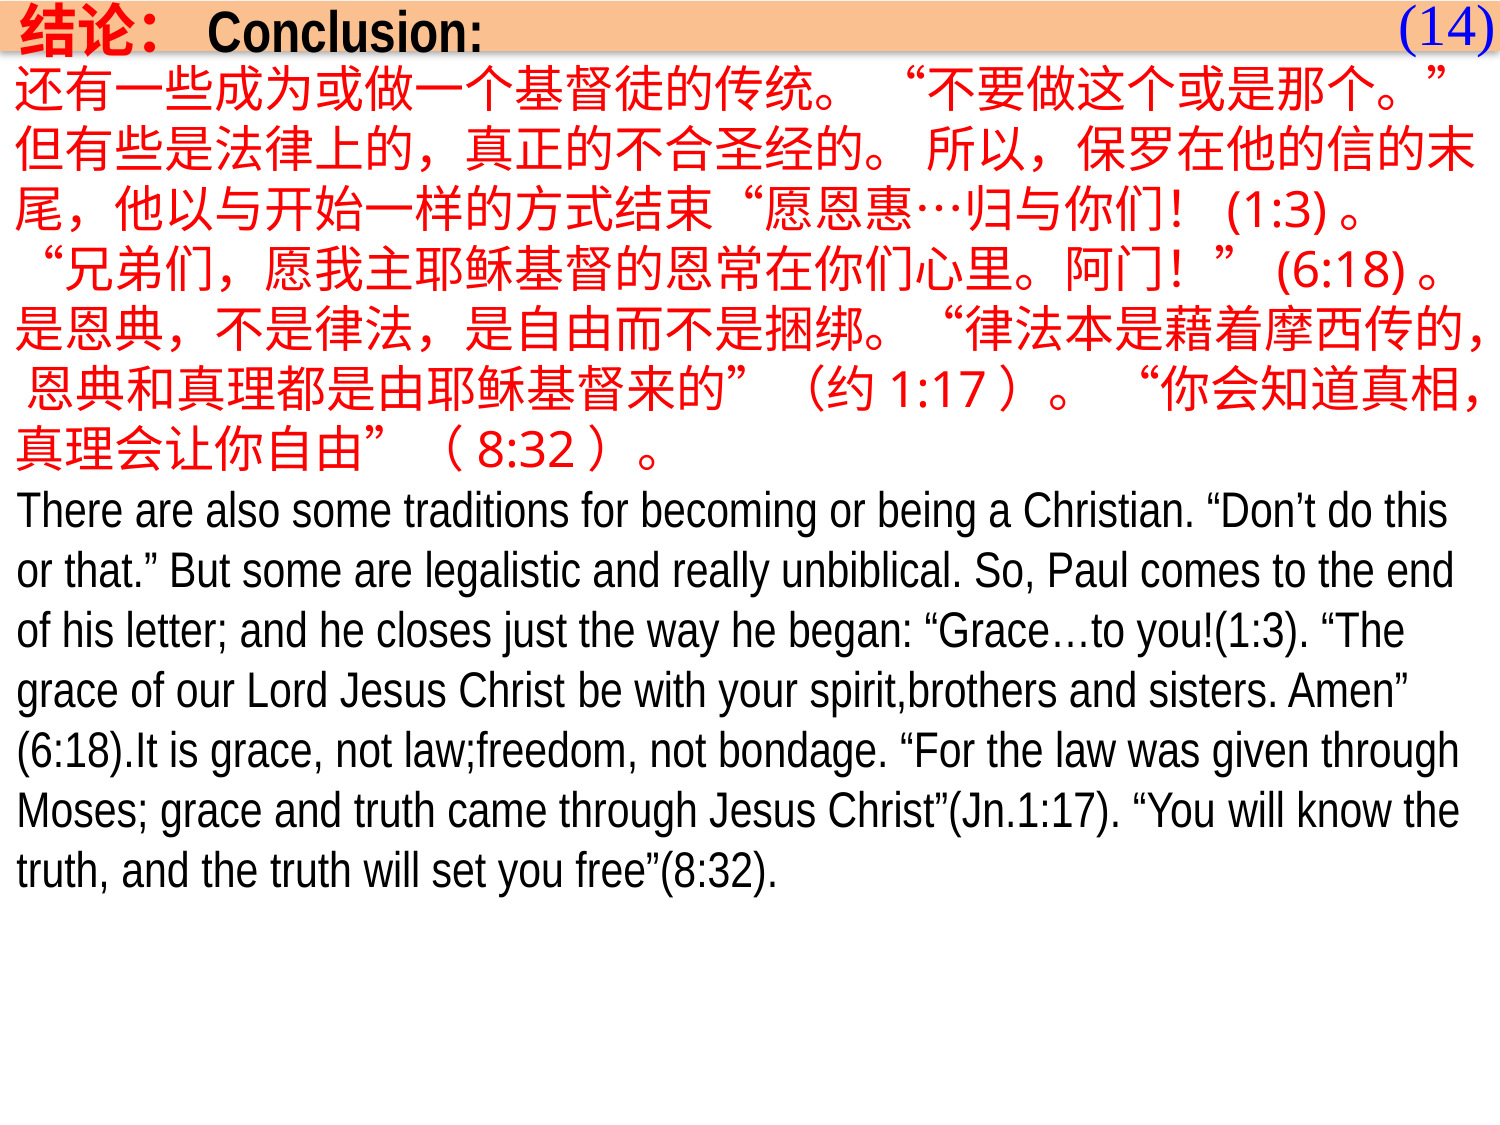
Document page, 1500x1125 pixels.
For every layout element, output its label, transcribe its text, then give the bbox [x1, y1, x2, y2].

text_box [0, 1, 4, 49]
text_box 结论：Conclusion: [4, 0, 1383, 49]
text_box There are also some traditions for becoming or being a Christian. “Don’t do this or that.” But some are legalistic and really unbiblical. So, Paul comes to the end of his letter; and he closes just the way he began: “Grace…to you!(1:3). “The grace of our Lord Jesus Christ be with your spirit,brothers and sisters. Amen” (6:18).It is grace, not law;freedom, not bondage. “For the law was given through Moses; grace and truth came through Jesus Christ”(Jn.1:17). “You will know the truth, and the truth will set you free”(8:32). [1, 485, 1500, 905]
text_box (14) [1383, 0, 1500, 49]
text_box 还有一些成为或做一个基督徒的传统。 “不要做这个或是那个。” 但有些是法律上的，真正的不合圣经的。 所以，保罗在他的信的末尾，他以与开始一样的方式结束“愿恩惠…归与你们！(1:3)。 “兄弟们，愿我主耶稣基督的恩常在你们心里。阿门！”(6:18)。 是恩典，不是律法，是自由而不是捆绑。“律法本是藉着摩西传的， 恩典和真理都是由耶稣基督来的”（约1:17）。 “你会知道真相，真理会让你自由”（8:32）。 [0, 49, 1500, 485]
